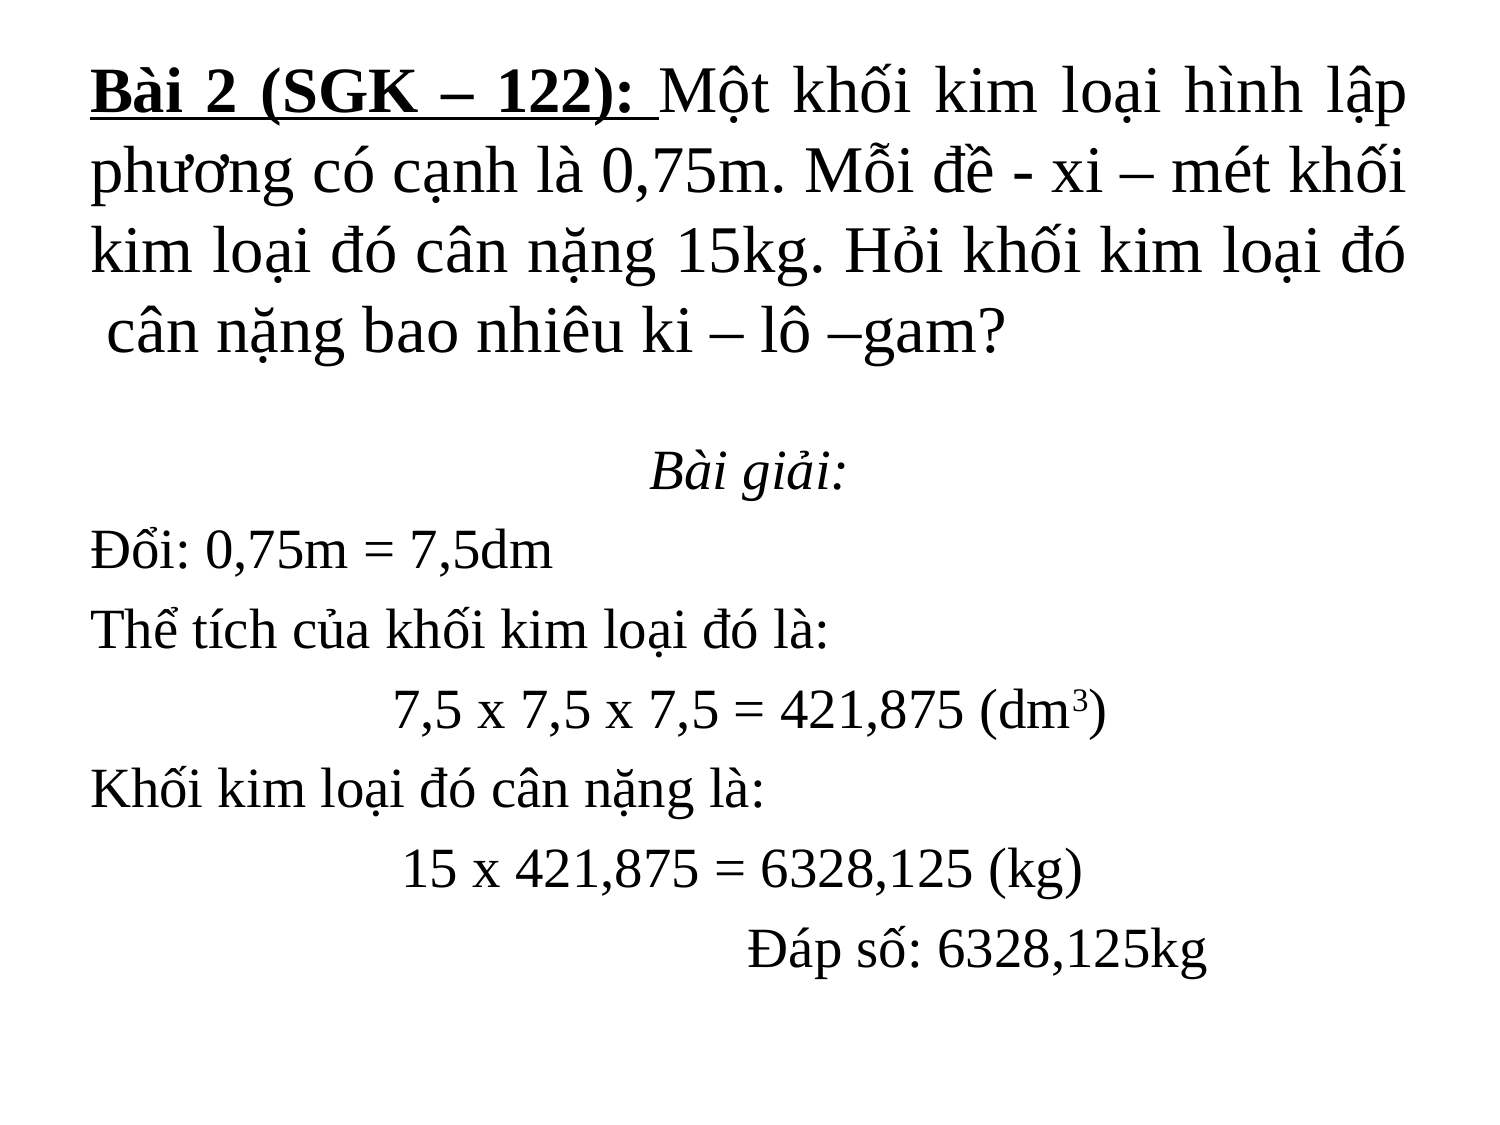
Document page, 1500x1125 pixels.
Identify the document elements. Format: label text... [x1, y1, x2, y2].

list Bài giải: Đổi: 0,75m = 7,5dm Thể tích của khối kim loại đó là: 7,5 x 7,5 x 7,5 = 421,875 (dm3) Khối kim loại đó cân nặng là: 15 x 421,875 = 6328,125 (kg) Đáp số: 6328,125kg [75, 425, 1425, 993]
title Bài 2 (SGK – 122): Một khối kim loại hình lập phương có cạnh là 0,75m. Mỗi đề - xi – mét khối kim loại đó cân nặng 15kg. Hỏi khối kim loại đó cân nặng bao nhiêu ki – lô –gam? [75, 112, 1425, 300]
